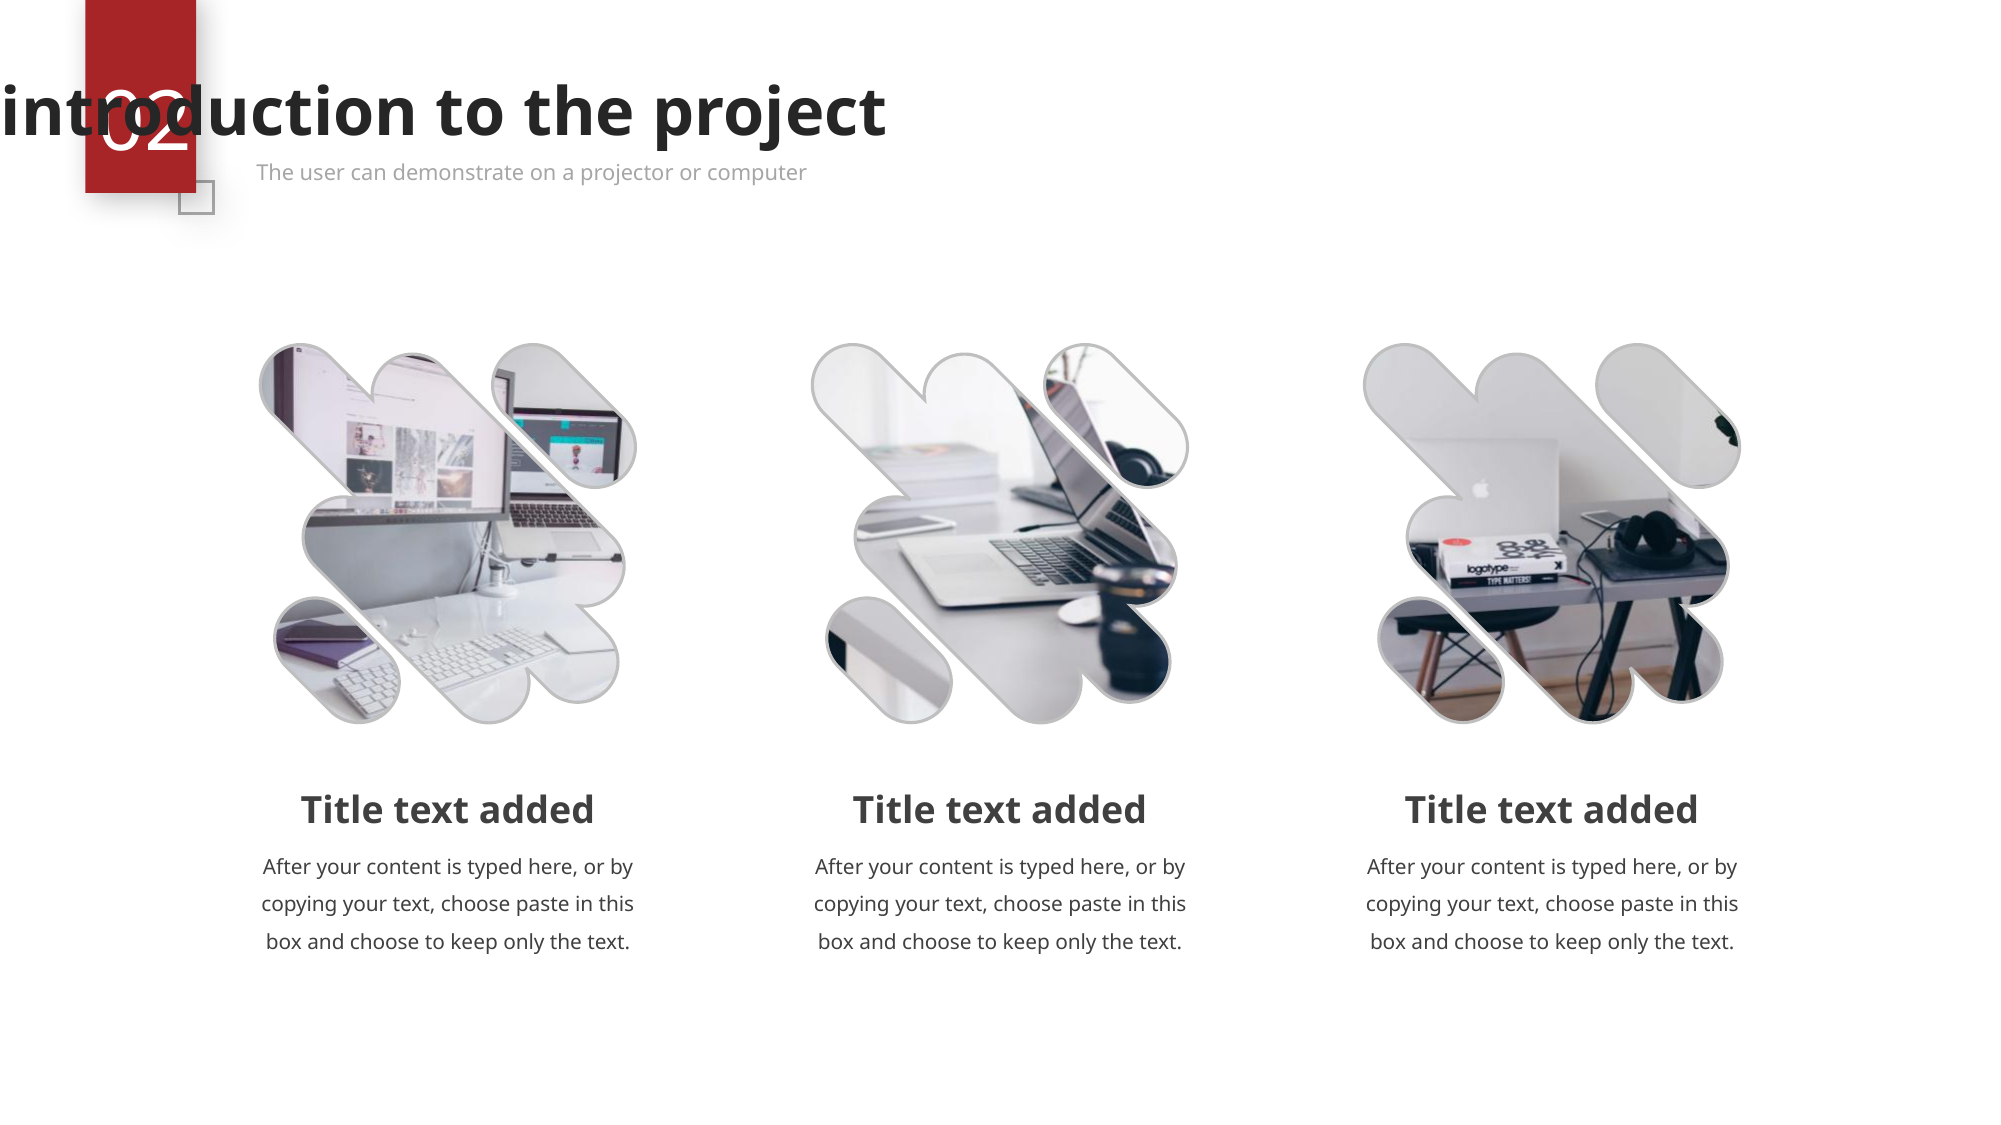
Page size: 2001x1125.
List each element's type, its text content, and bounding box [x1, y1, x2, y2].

text_box [1043, 343, 1189, 489]
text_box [796, 778, 1204, 959]
text_box [1363, 343, 1730, 724]
text_box [259, 343, 626, 724]
text_box [811, 343, 1178, 724]
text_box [1348, 778, 1756, 959]
text_box [1595, 343, 1741, 489]
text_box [244, 778, 652, 959]
text_box 02 [68, 60, 221, 175]
text_box [491, 343, 637, 489]
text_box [241, 60, 941, 191]
